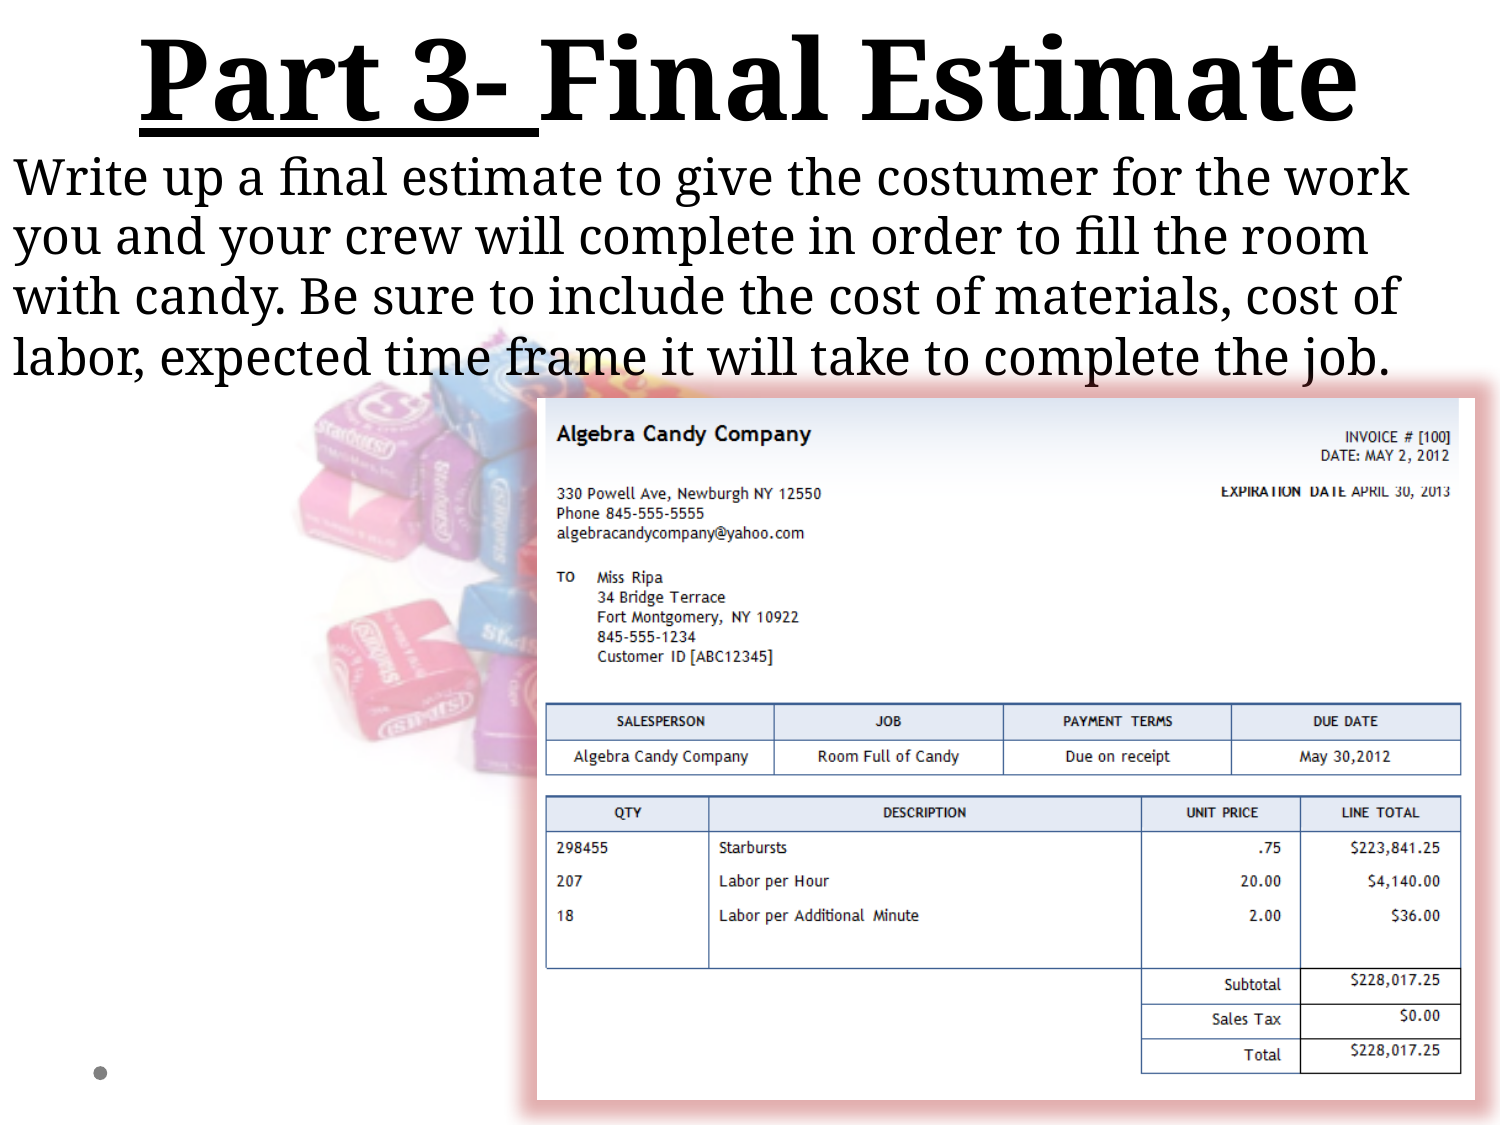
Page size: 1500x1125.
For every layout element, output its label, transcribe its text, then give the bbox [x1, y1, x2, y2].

title Part 3- Final Estimate [75, 0, 1425, 137]
list Write up a final estimate to give the costumer for the work you and your crew will complete in order to fill the room with candy. Be sure to include the cost of materials, cost of labor, expected time frame it will take to complete the job. [0, 137, 1452, 575]
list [537, 398, 1476, 1101]
